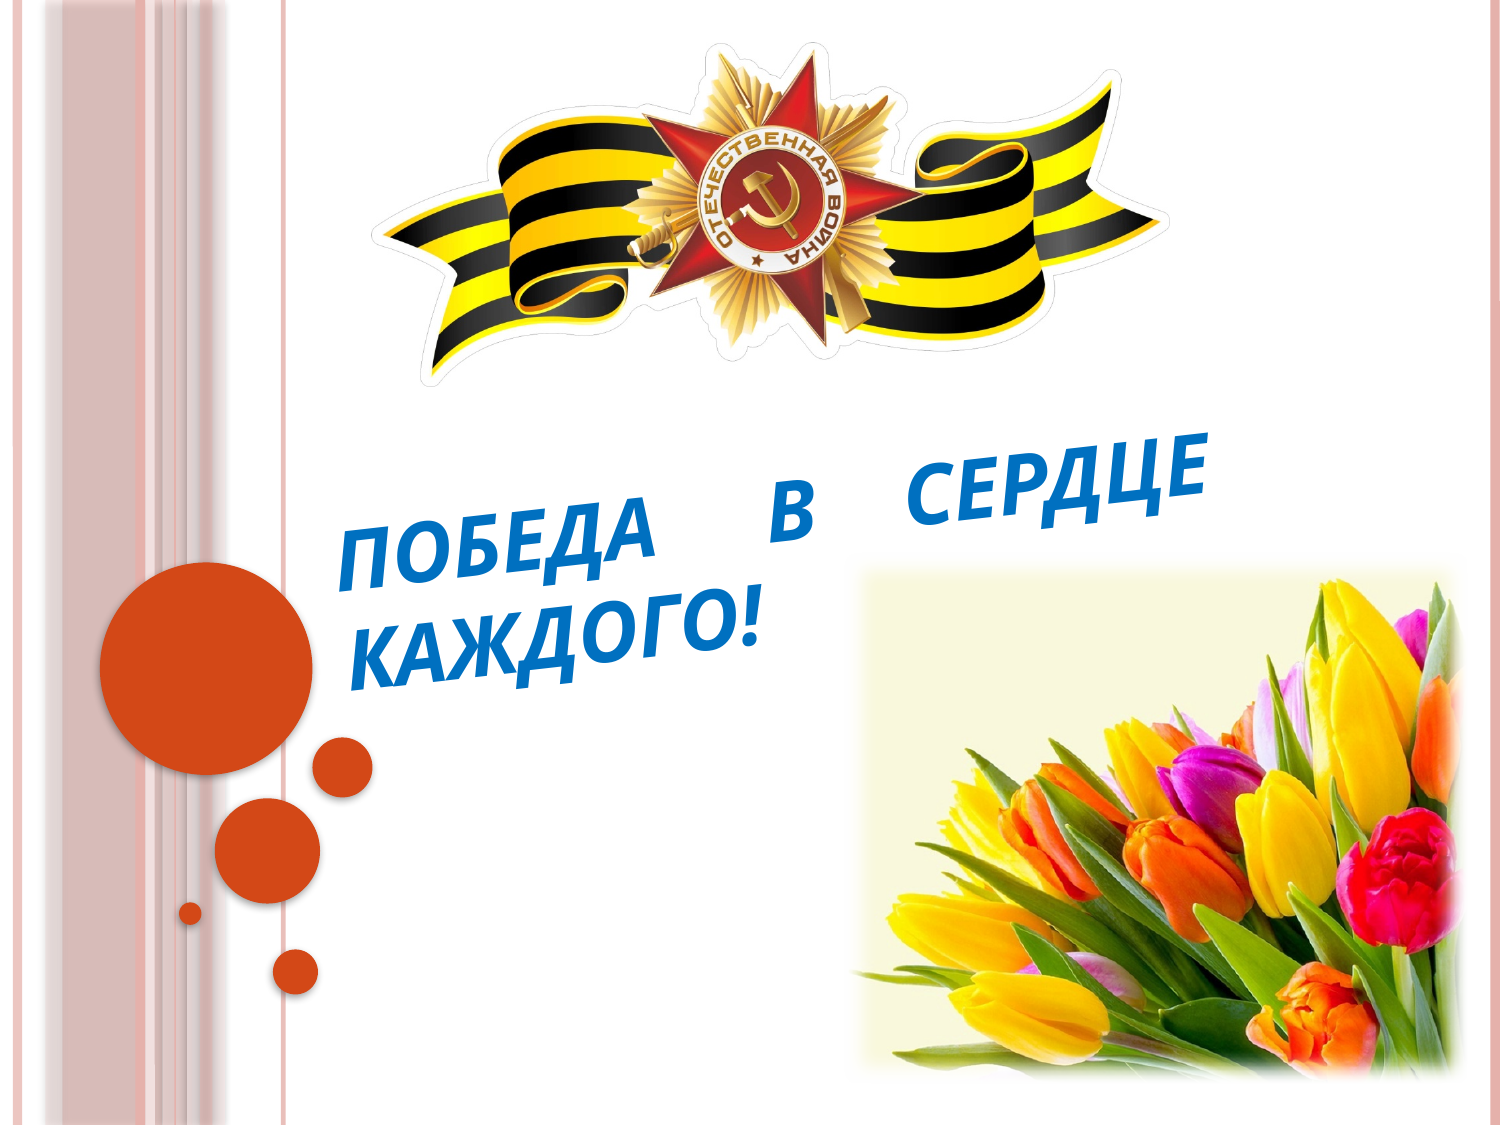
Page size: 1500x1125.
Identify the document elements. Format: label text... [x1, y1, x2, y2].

text_box Победа в сердце каждого! [312, 397, 1248, 717]
picture [874, 505, 1439, 1125]
picture [371, 42, 1171, 388]
